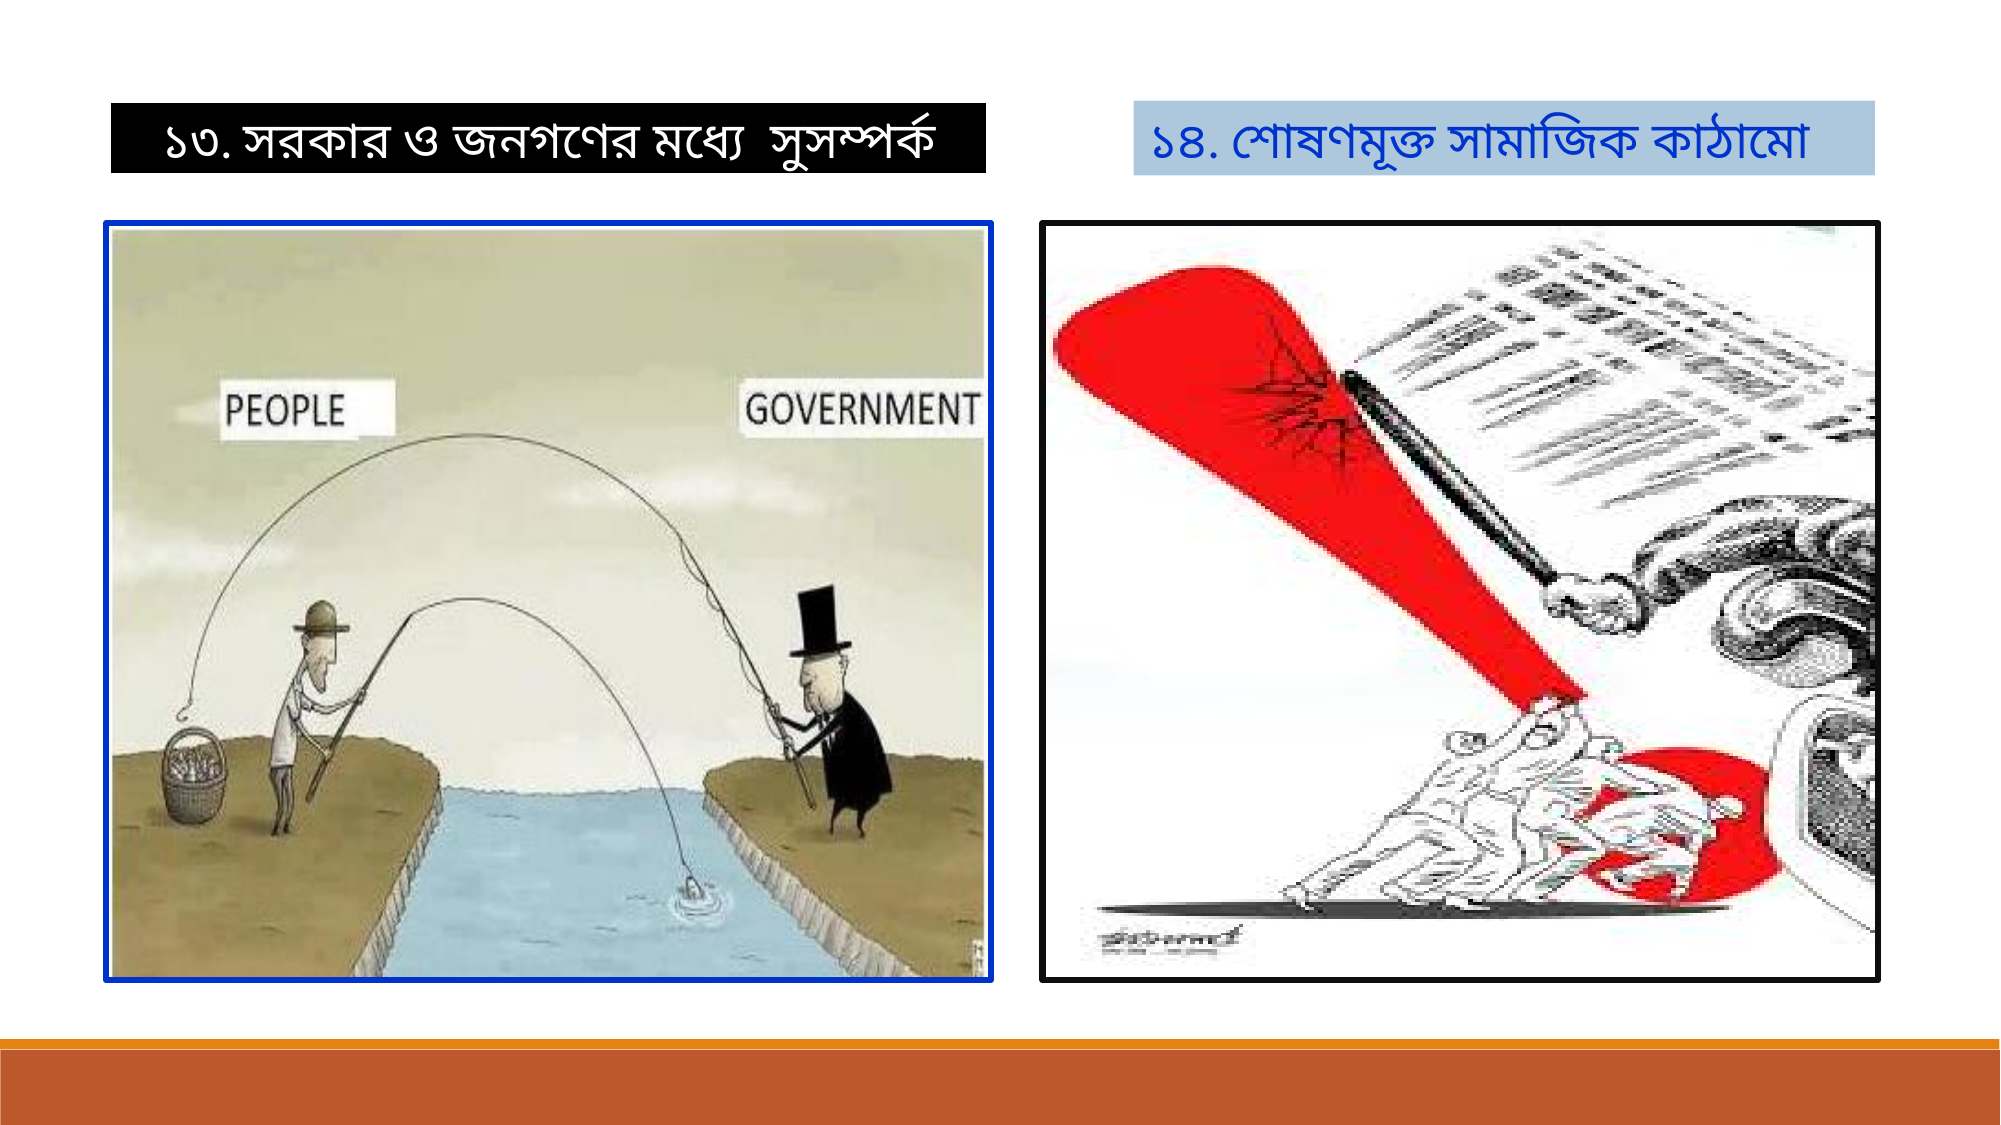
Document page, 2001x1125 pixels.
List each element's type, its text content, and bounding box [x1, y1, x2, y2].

text_box ১৩. সরকার ও জনগণের মধ্যে সুসম্পর্ক [107, 99, 990, 177]
picture [108, 225, 989, 978]
text_box ১৪. শোষণমূক্ত সামাজিক কাঠামো [1133, 100, 1875, 176]
picture [1045, 225, 1876, 978]
